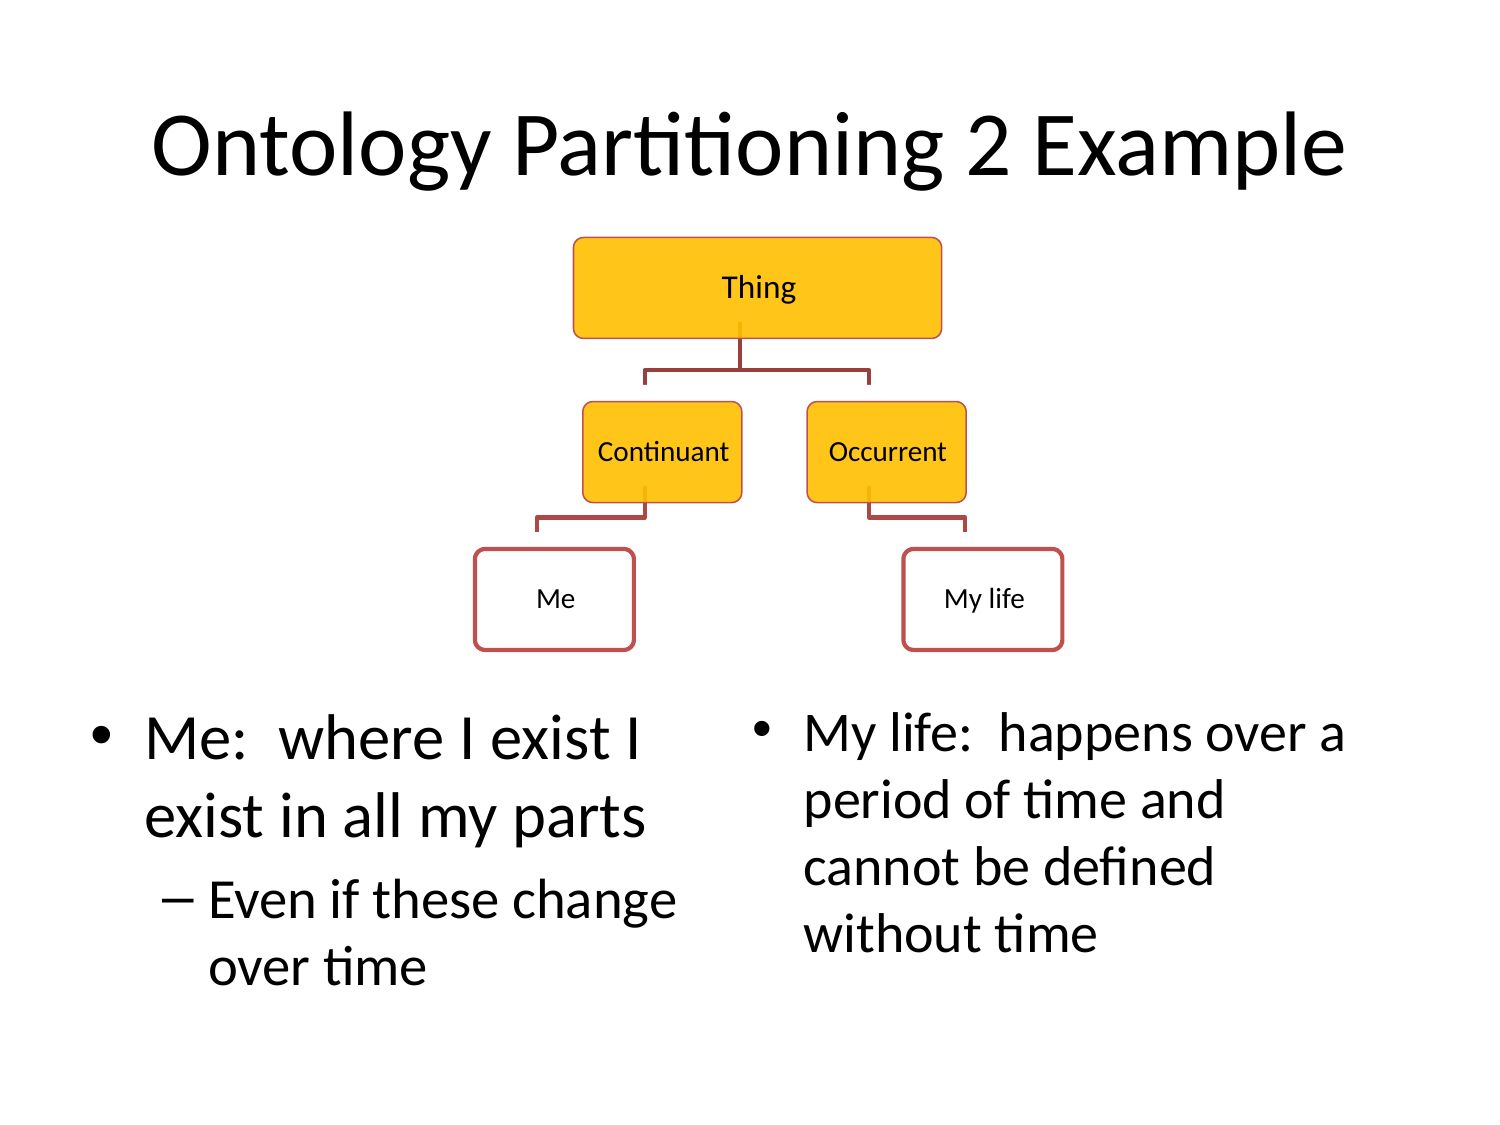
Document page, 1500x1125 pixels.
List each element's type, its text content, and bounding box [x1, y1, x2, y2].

title Ontology Partitioning 2 Example [75, 45, 1425, 233]
text_box My life: happens over a period of time and cannot be defined without time [737, 687, 1388, 975]
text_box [249, 237, 1276, 651]
list Me: where I exist I exist in all my parts Even if these change over time [75, 687, 725, 1005]
